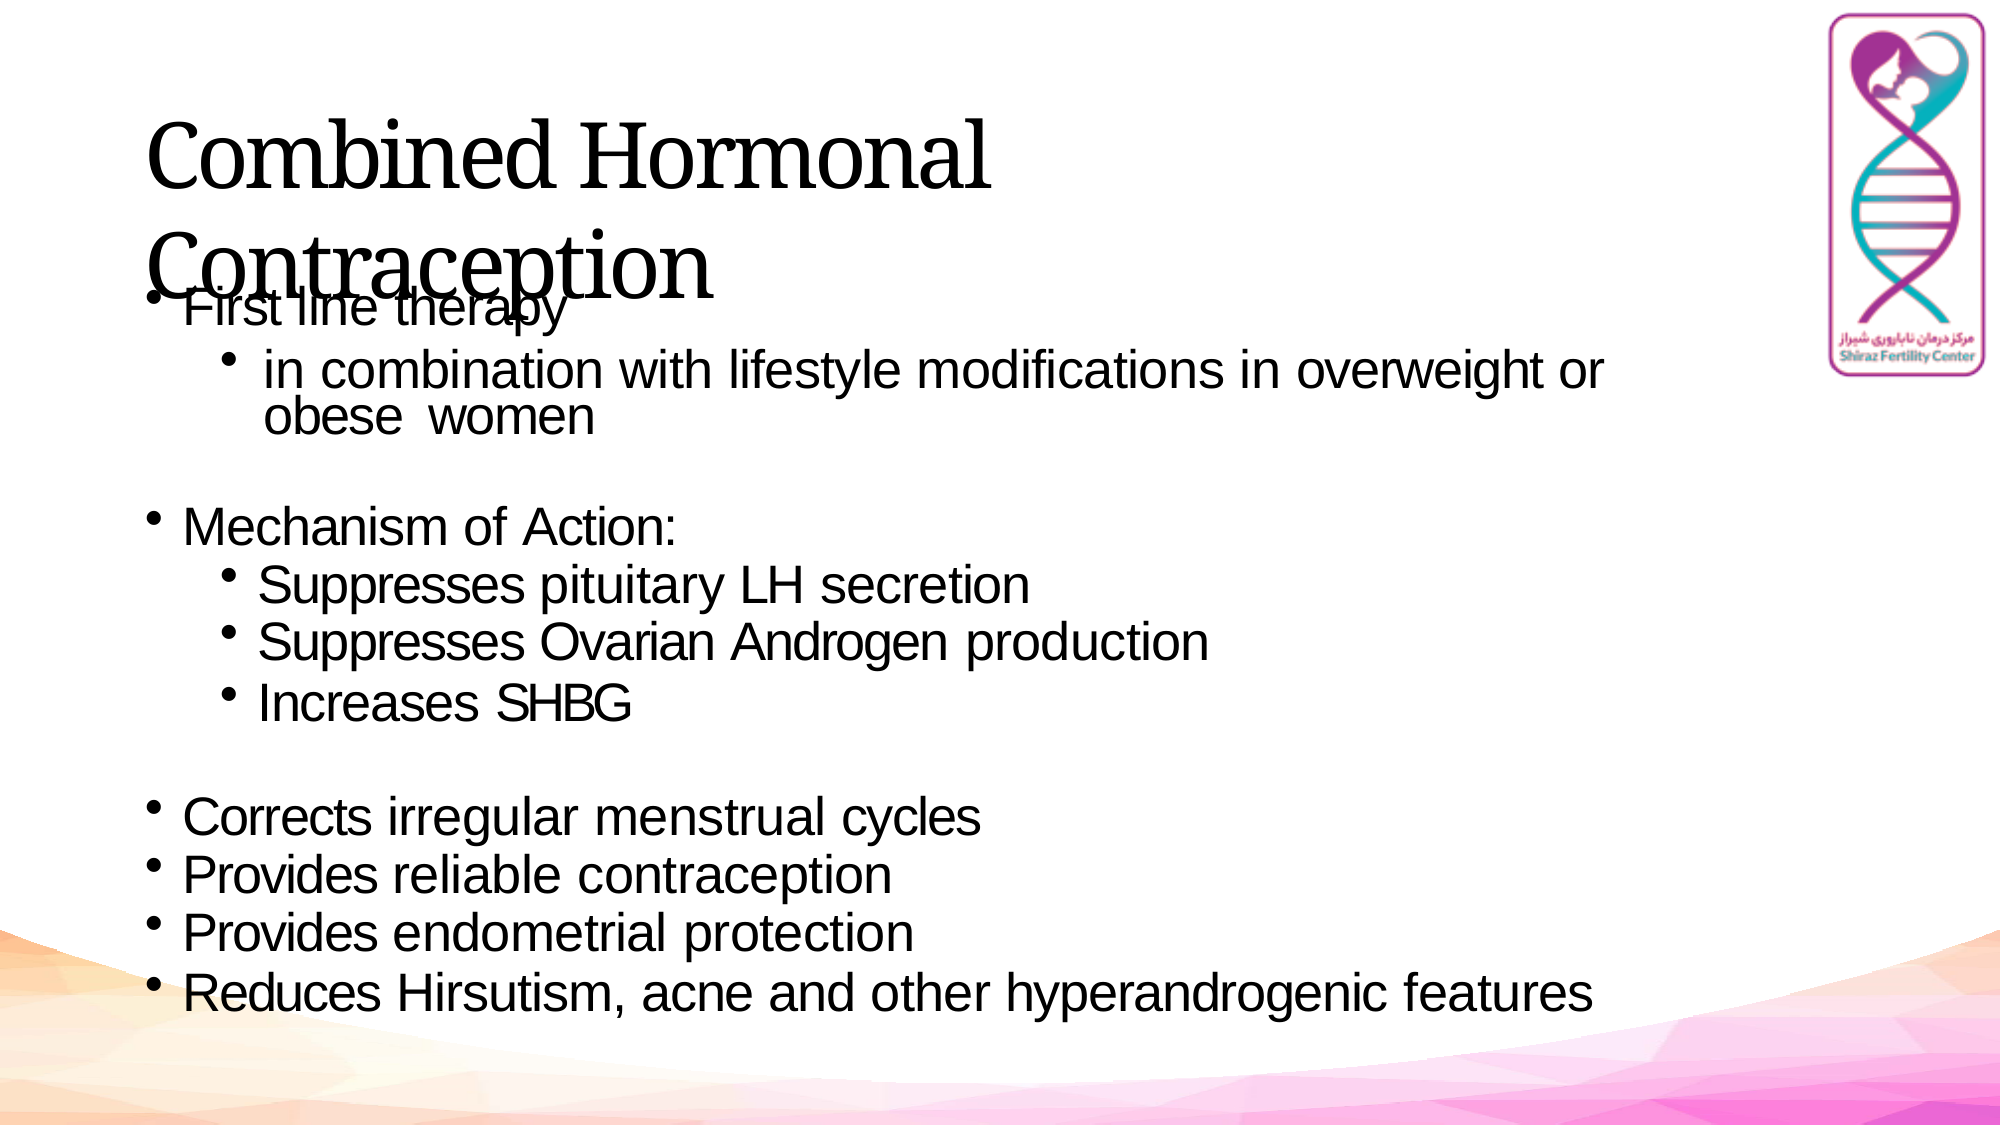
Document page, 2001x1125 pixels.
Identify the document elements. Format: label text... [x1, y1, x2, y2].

text_box First line therapy in combination with lifestyle modifications in overweight or obese women Mechanism of Action: Suppresses pituitary LH secretion Suppresses Ovarian Androgen production Increases SHBG Corrects irregular menstrual cycles Provides reliable contraception Provides endometrial protection Reduces Hirsutism, acne and other hyperandrogenic features [142, 272, 1751, 1023]
picture [0, 929, 2000, 1125]
picture [1817, 0, 2000, 388]
title Combined Hormonal Contraception [142, 94, 1480, 272]
